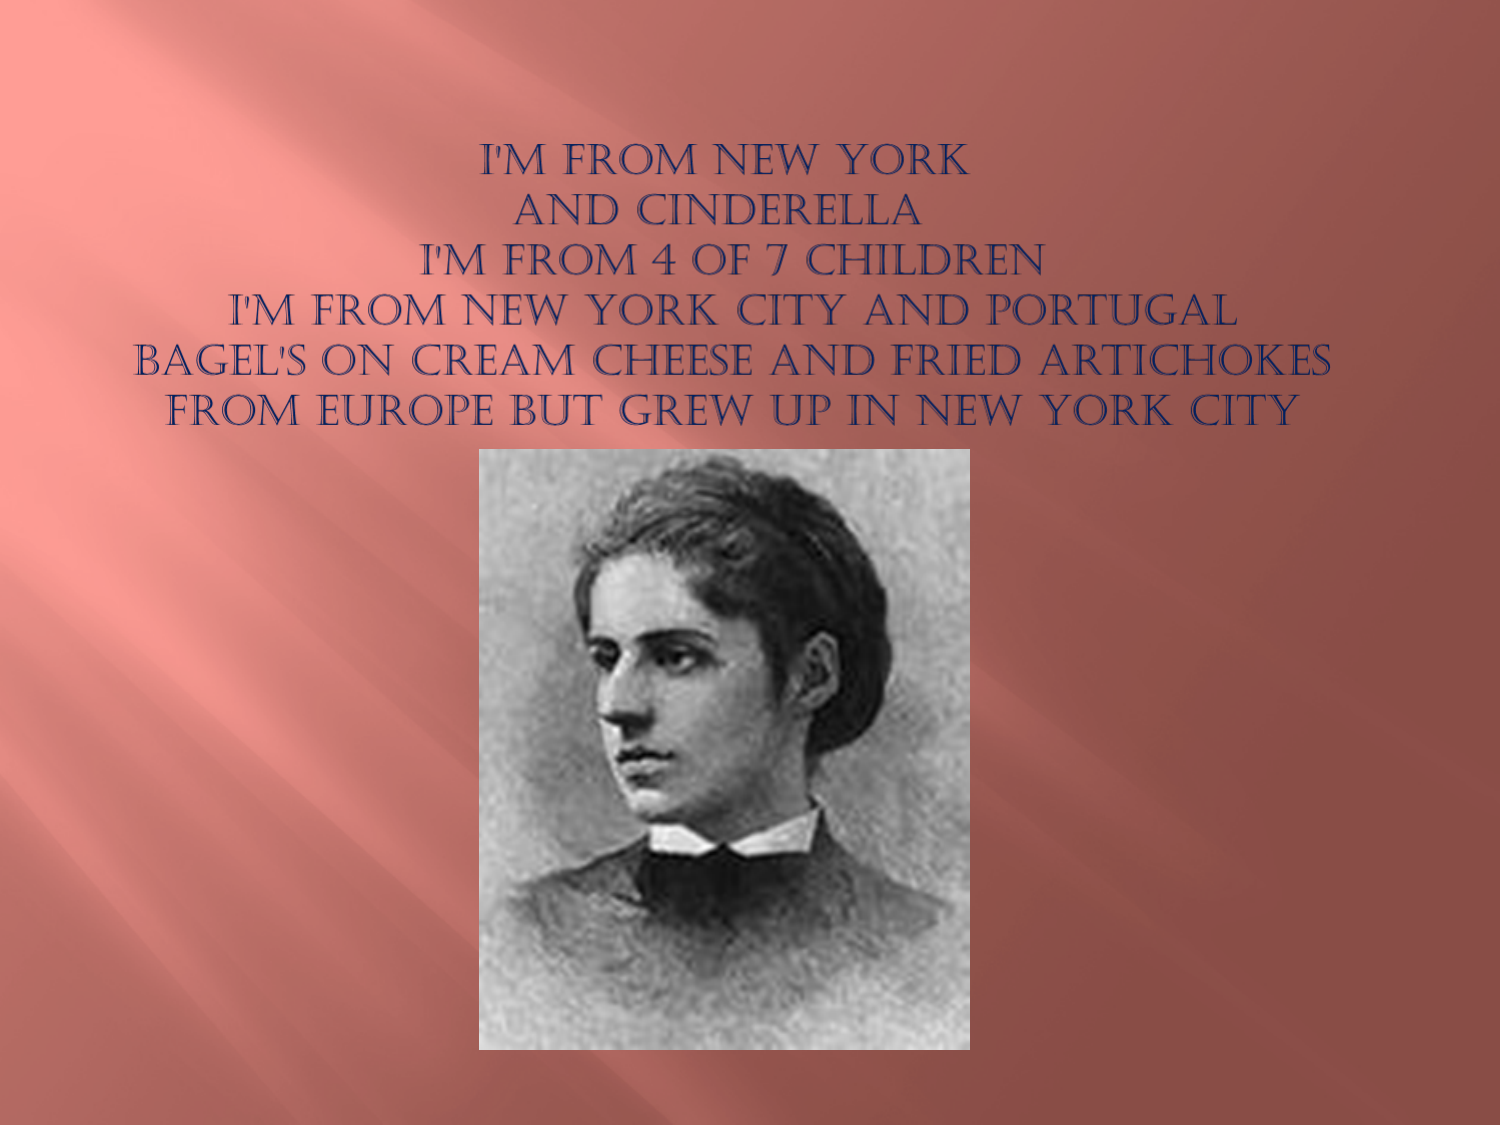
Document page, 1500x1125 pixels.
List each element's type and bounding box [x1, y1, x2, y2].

picture [106, 124, 1356, 463]
list [479, 505, 971, 1051]
